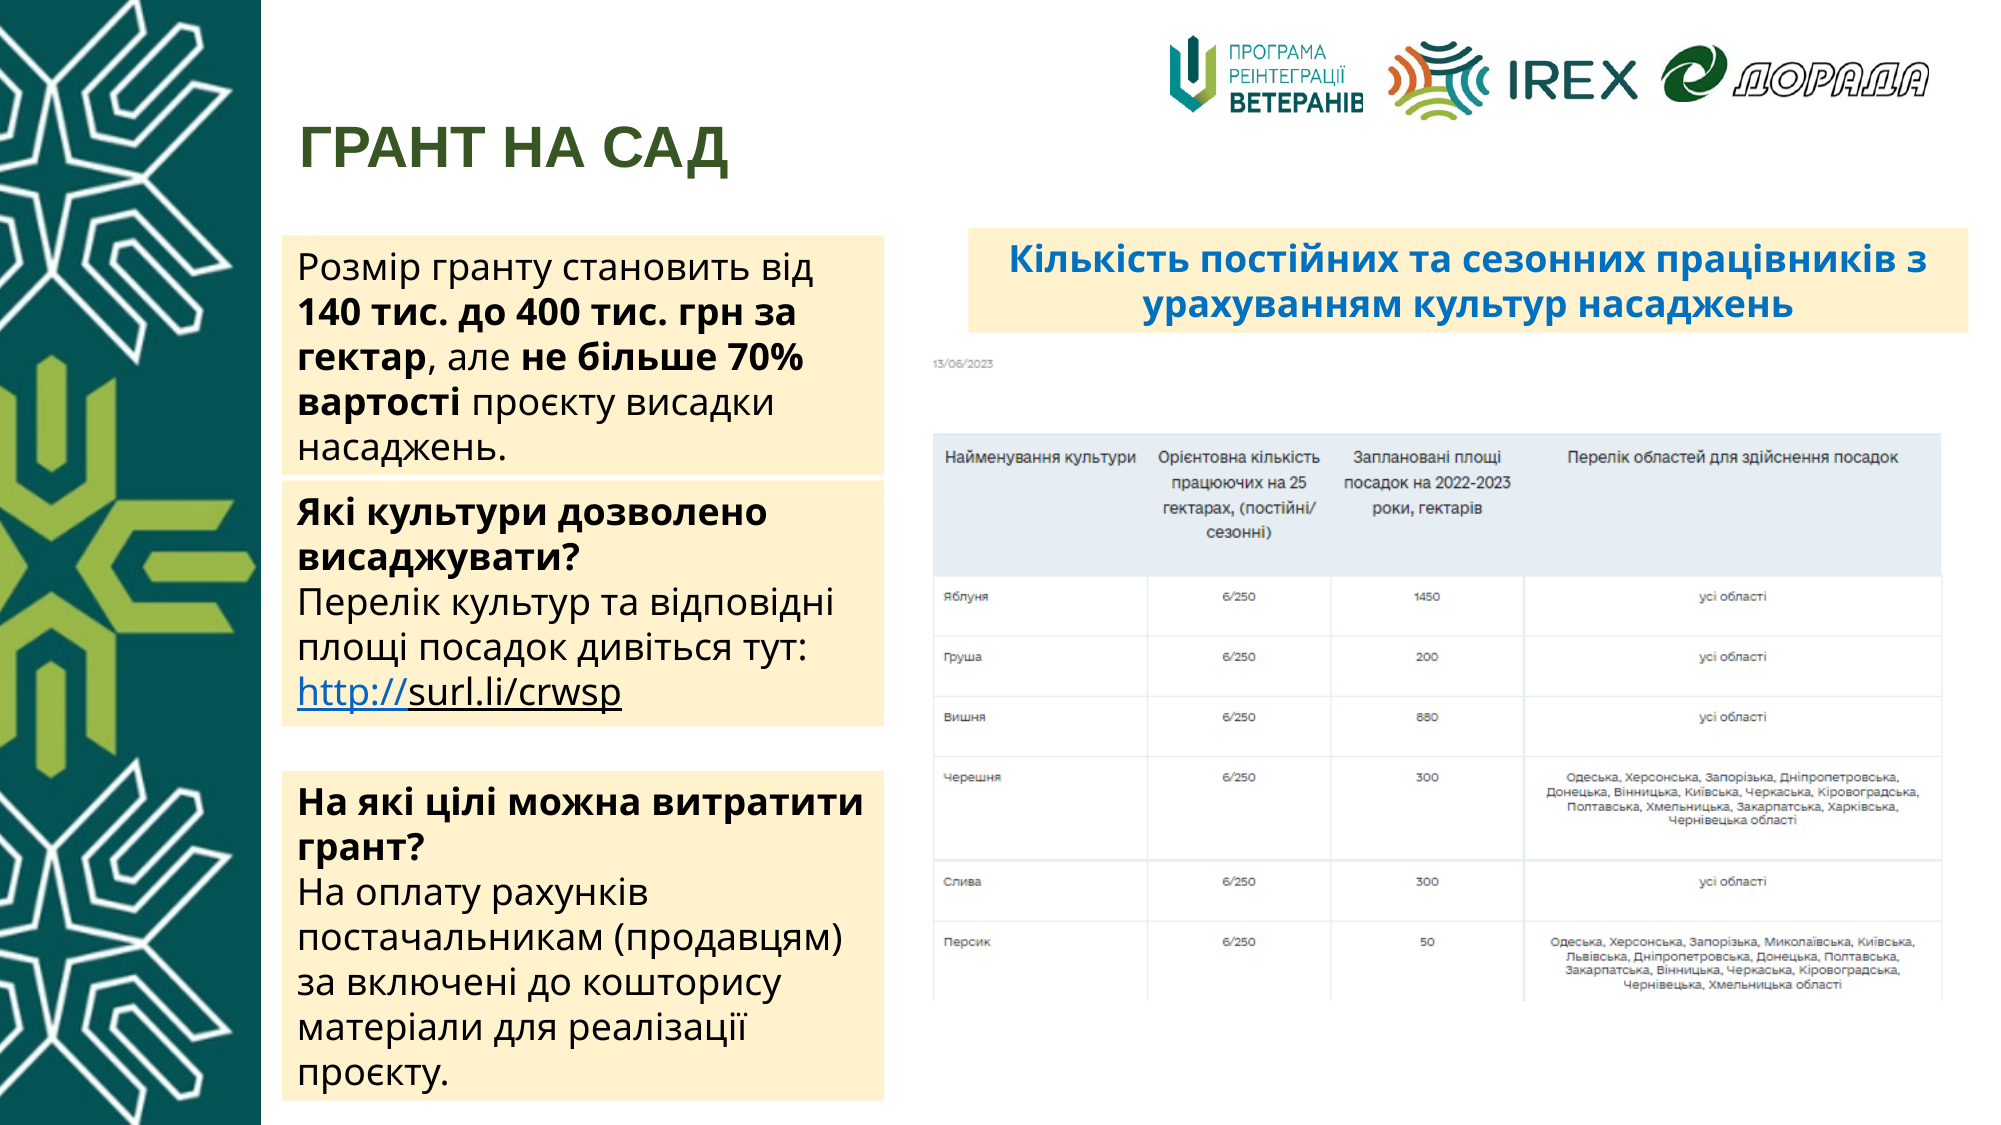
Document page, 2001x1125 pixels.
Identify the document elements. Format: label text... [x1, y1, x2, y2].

picture [1145, 15, 1929, 139]
text_box Розмір гранту становить від 140 тис. до 400 тис. грн за гектар, але не більше 70% вартості проєкту висадки насаджень. [282, 235, 885, 476]
text_box Кількість постійних та сезонних працівників з урахуванням культур насаджень [968, 227, 1969, 333]
picture [933, 356, 1948, 1001]
text_box На які цілі можна витратити грант? На оплату рахунків постачальникам (продавцям) за включені до кошторису матеріали для реалізації проєкту. [282, 770, 885, 1101]
text_box ГРАНТ НА САД [285, 101, 744, 187]
text_box Які культури дозволено висаджувати? Перелік культур та відповідні площі посадок дивіться тут: http://surl.li/crwsp [282, 480, 885, 727]
picture [0, 0, 261, 1125]
